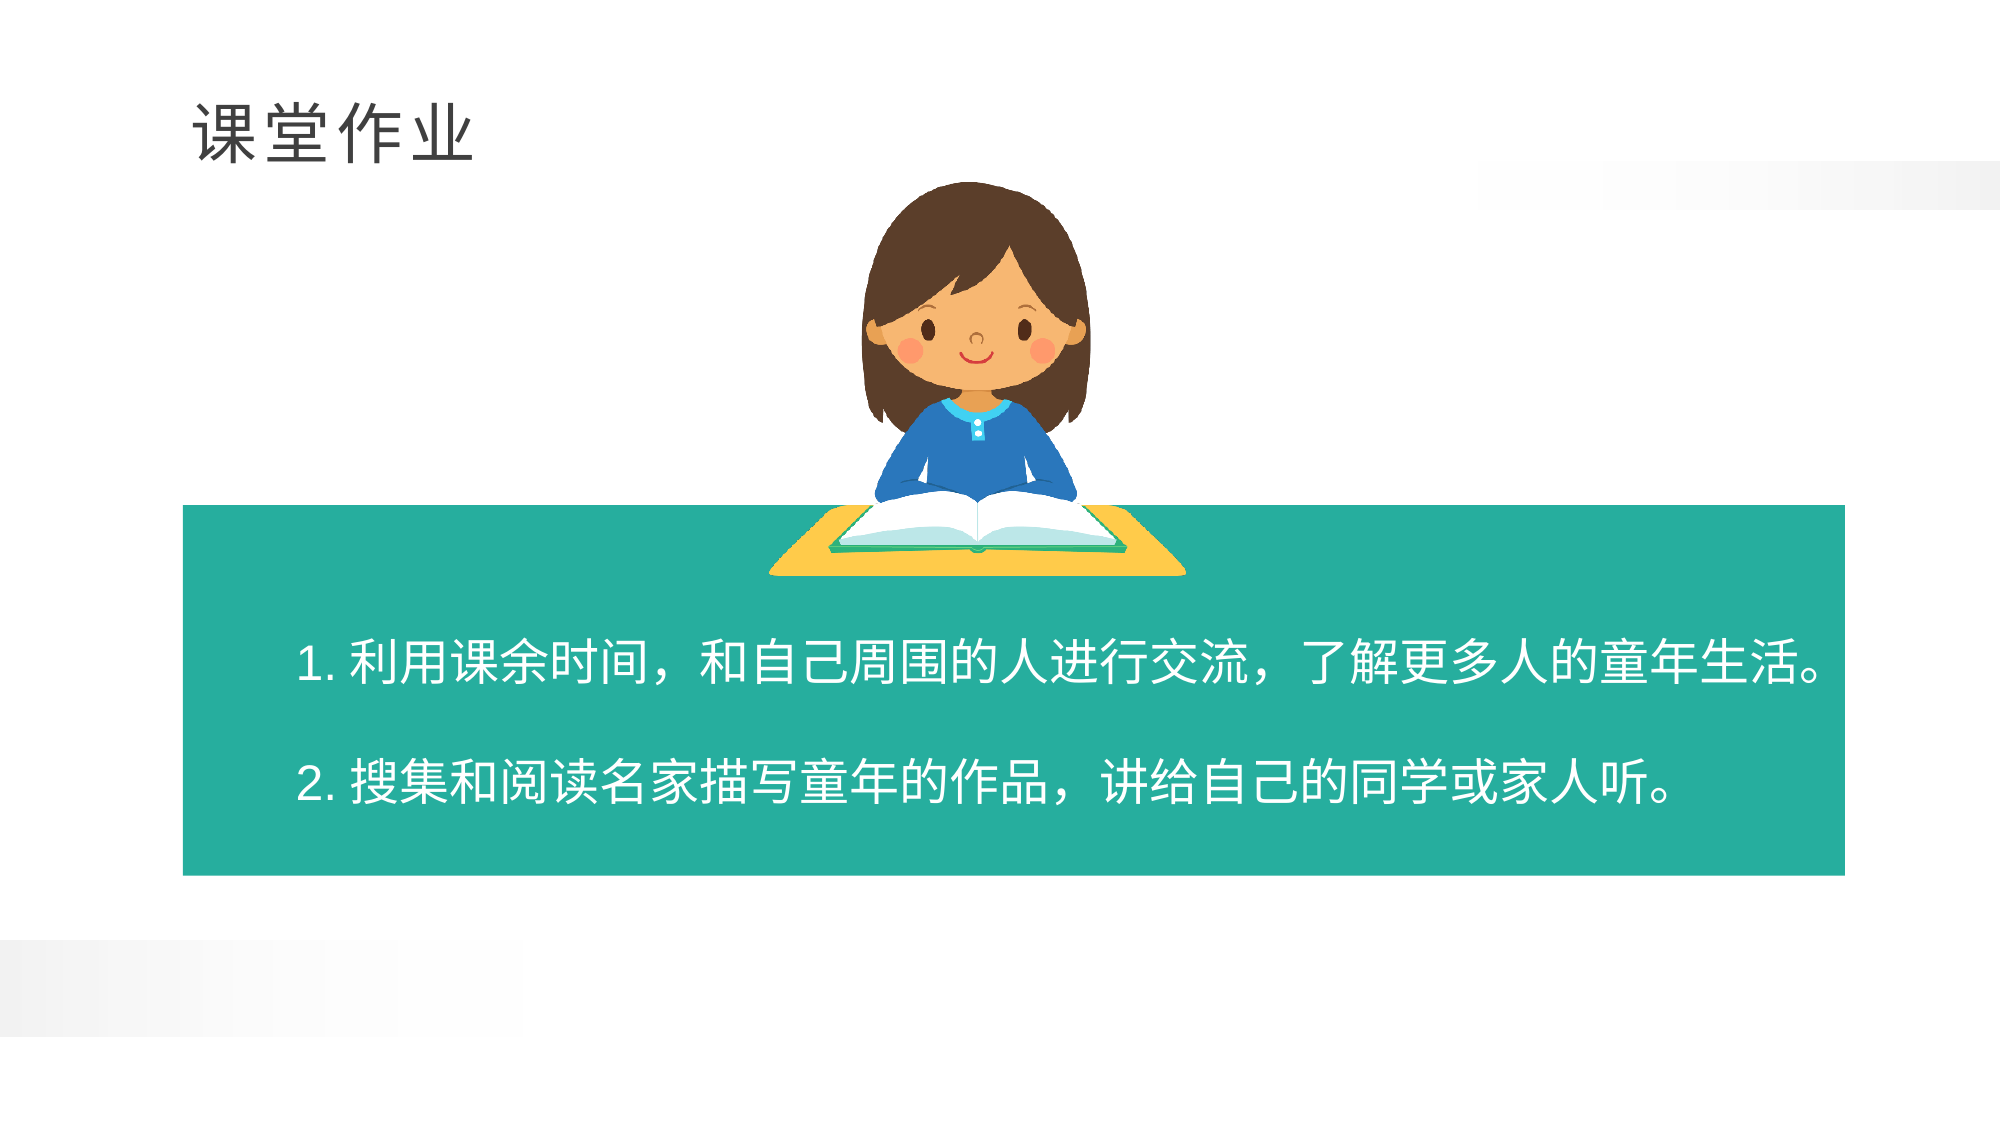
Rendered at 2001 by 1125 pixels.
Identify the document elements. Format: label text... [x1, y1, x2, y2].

text_box 1.利用课余时间，和自己周围的人进行交流，了解更多人的童年生活。 2.搜集和阅读名家描写童年的作品，讲给自己的同学或家人听。 [182, 504, 1846, 877]
picture [768, 182, 1186, 576]
